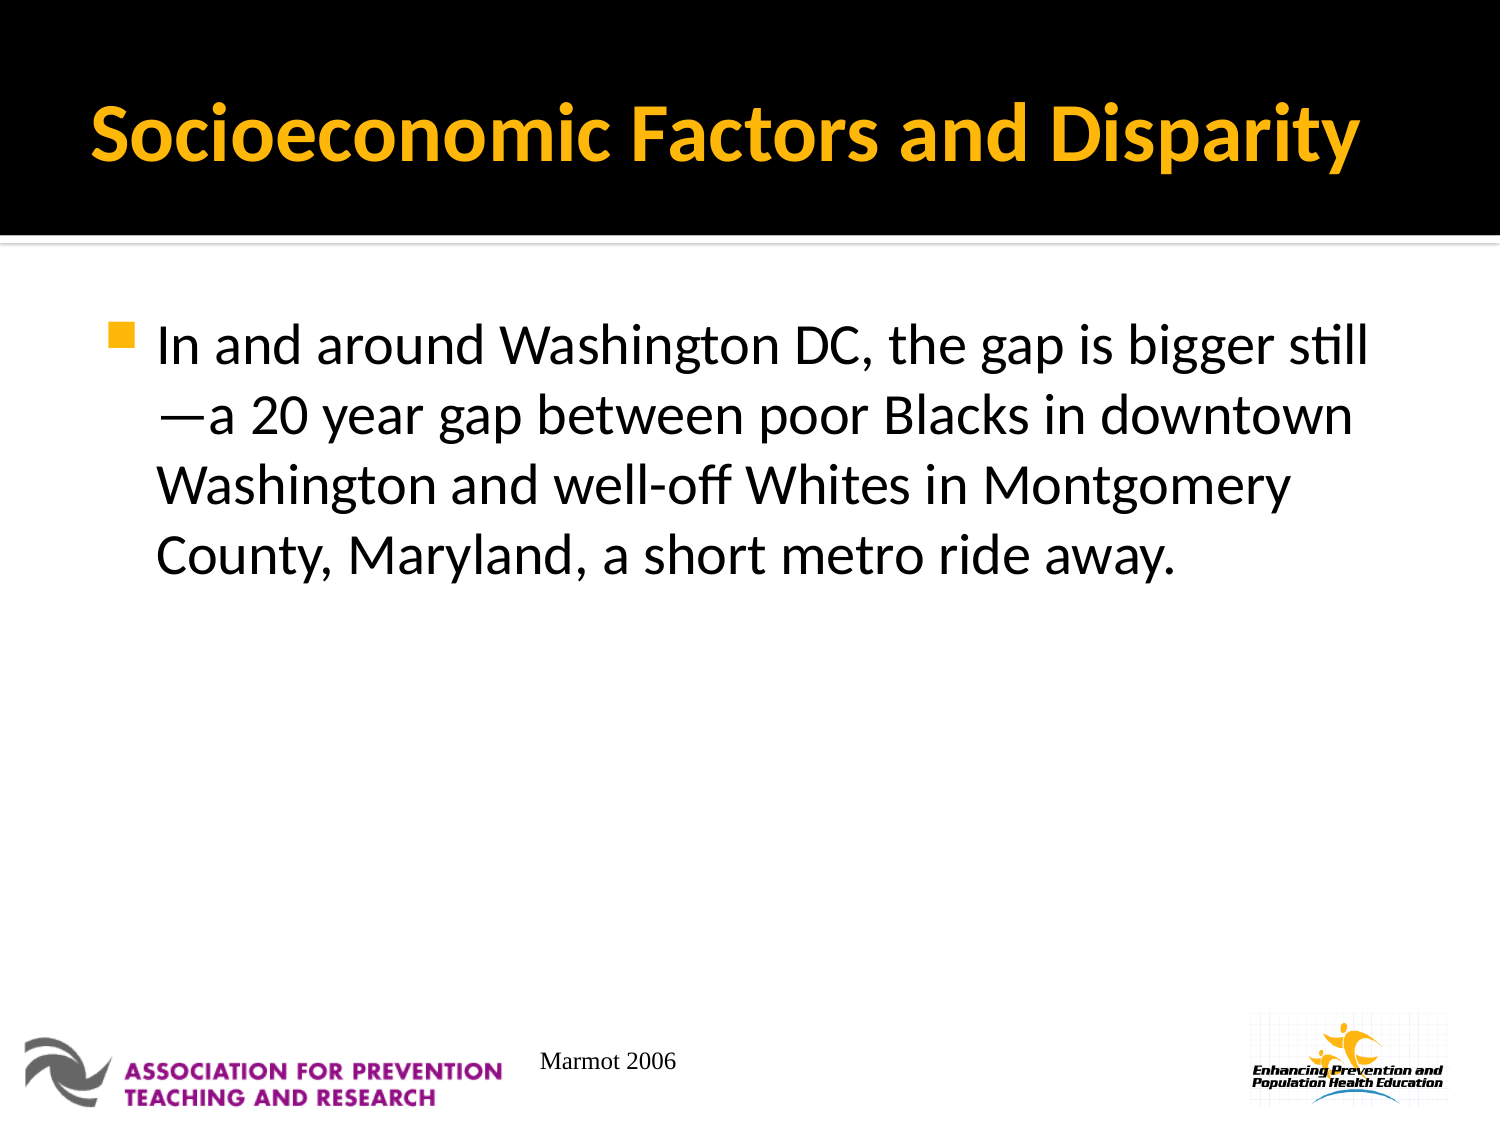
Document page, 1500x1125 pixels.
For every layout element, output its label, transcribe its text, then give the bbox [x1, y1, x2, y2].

picture [1250, 1012, 1450, 1107]
title Socioeconomic Factors and Disparity [75, 25, 1425, 231]
picture [24, 1037, 512, 1113]
text_box Marmot 2006 [525, 1037, 1225, 1083]
list In and around Washington DC, the gap is bigger still—a 20 year gap between poor Blacks in downtown Washington and well-off Whites in Montgomery County, Maryland, a short metro ride away. [75, 291, 1425, 1050]
